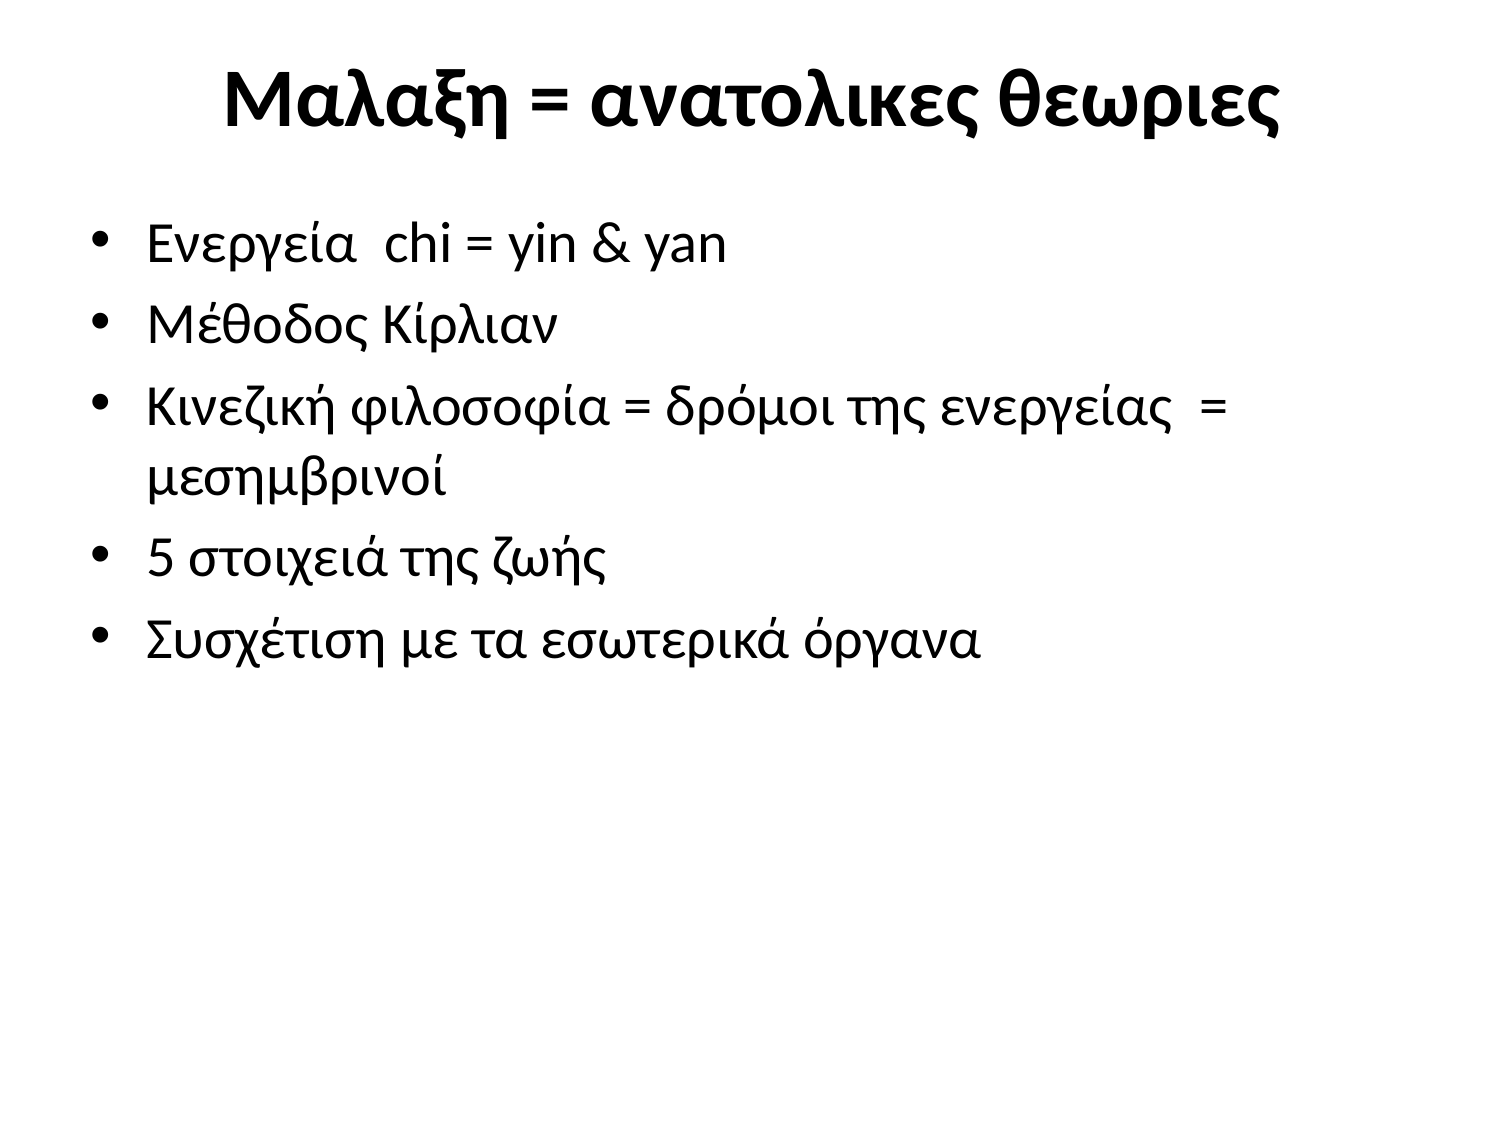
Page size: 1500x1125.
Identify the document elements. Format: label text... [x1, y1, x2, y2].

list Ενεργεία chi = yin & yan Μέθοδος Kίρλιαν Κινεζική φιλοσοφία = δρόμοι της ενεργείας = μεσημβρινοί 5 στοιχειά της ζωής Συσχέτιση με τα εσωτερικά όργανα [75, 196, 1425, 1024]
title Μαλαξη = ανατολικες θεωριες [76, 19, 1427, 169]
